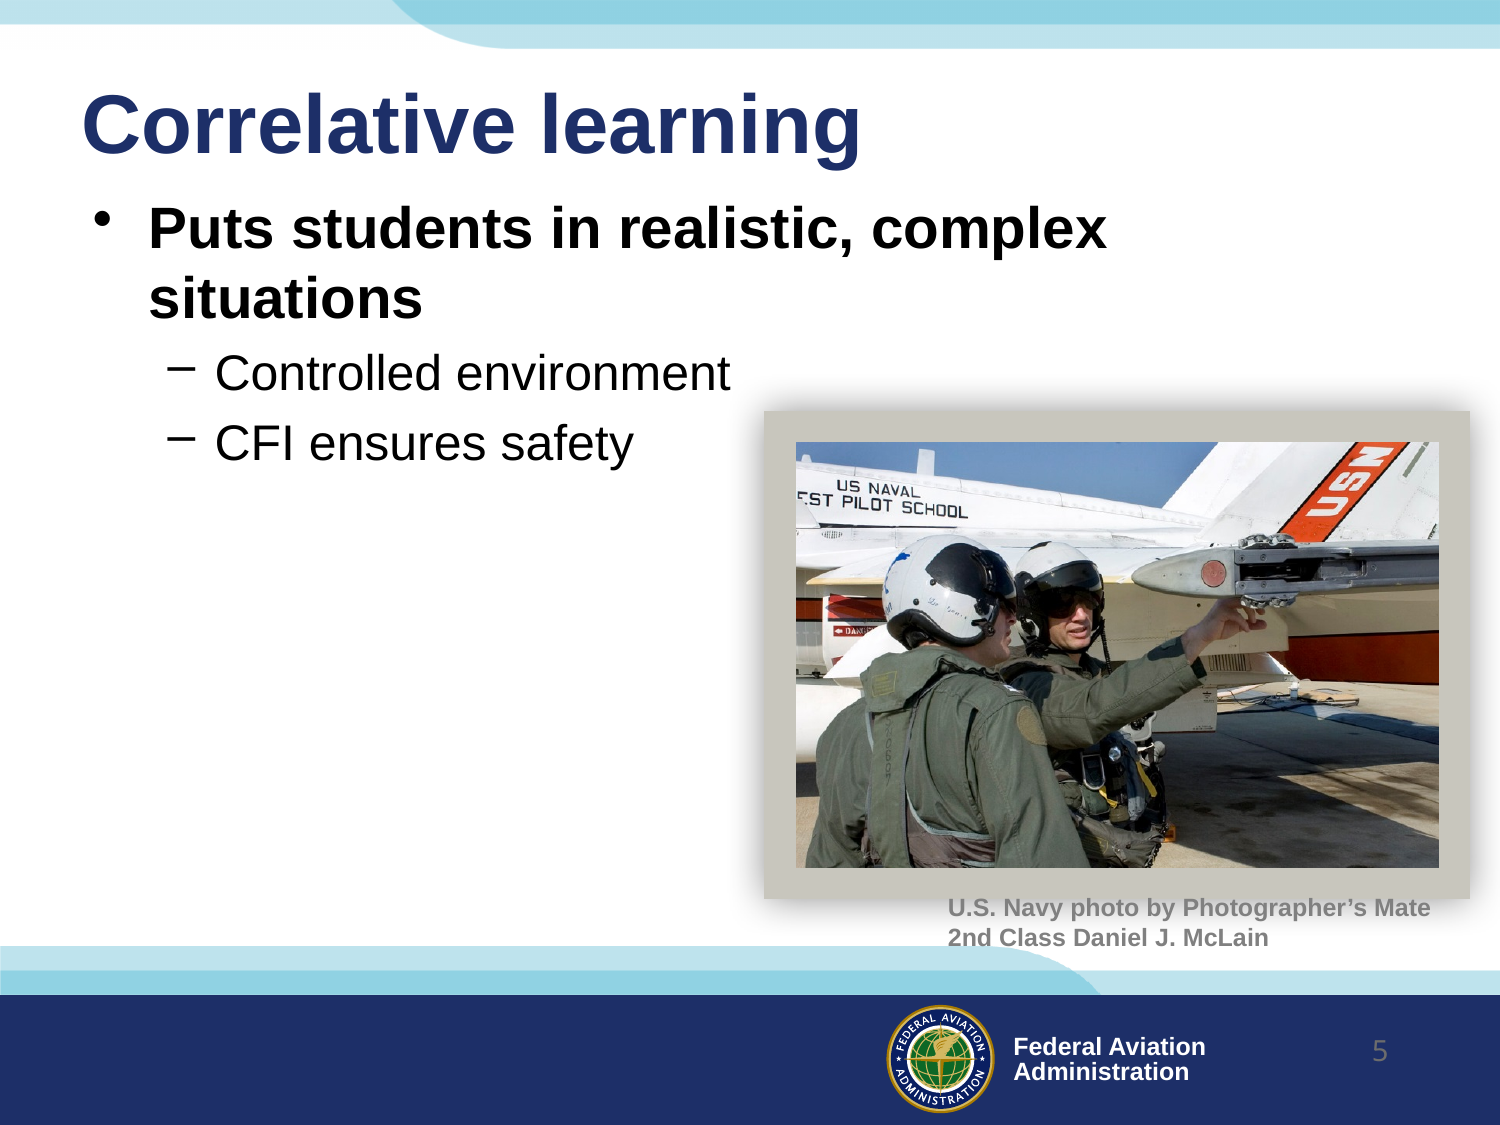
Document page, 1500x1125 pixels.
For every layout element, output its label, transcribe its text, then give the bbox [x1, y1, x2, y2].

text_box Puts students in realistic, complex situations Controlled environment CFI ensures safety [77, 182, 1399, 904]
picture [0, 0, 1500, 50]
text_box U.S. Navy photo by Photographer’s Mate 2nd Class Daniel J. McLain [933, 884, 1485, 959]
picture [795, 441, 1440, 869]
slide_number 5 [1222, 1025, 1404, 1100]
picture [0, 945, 1500, 995]
title Correlative learning [66, 70, 1457, 171]
